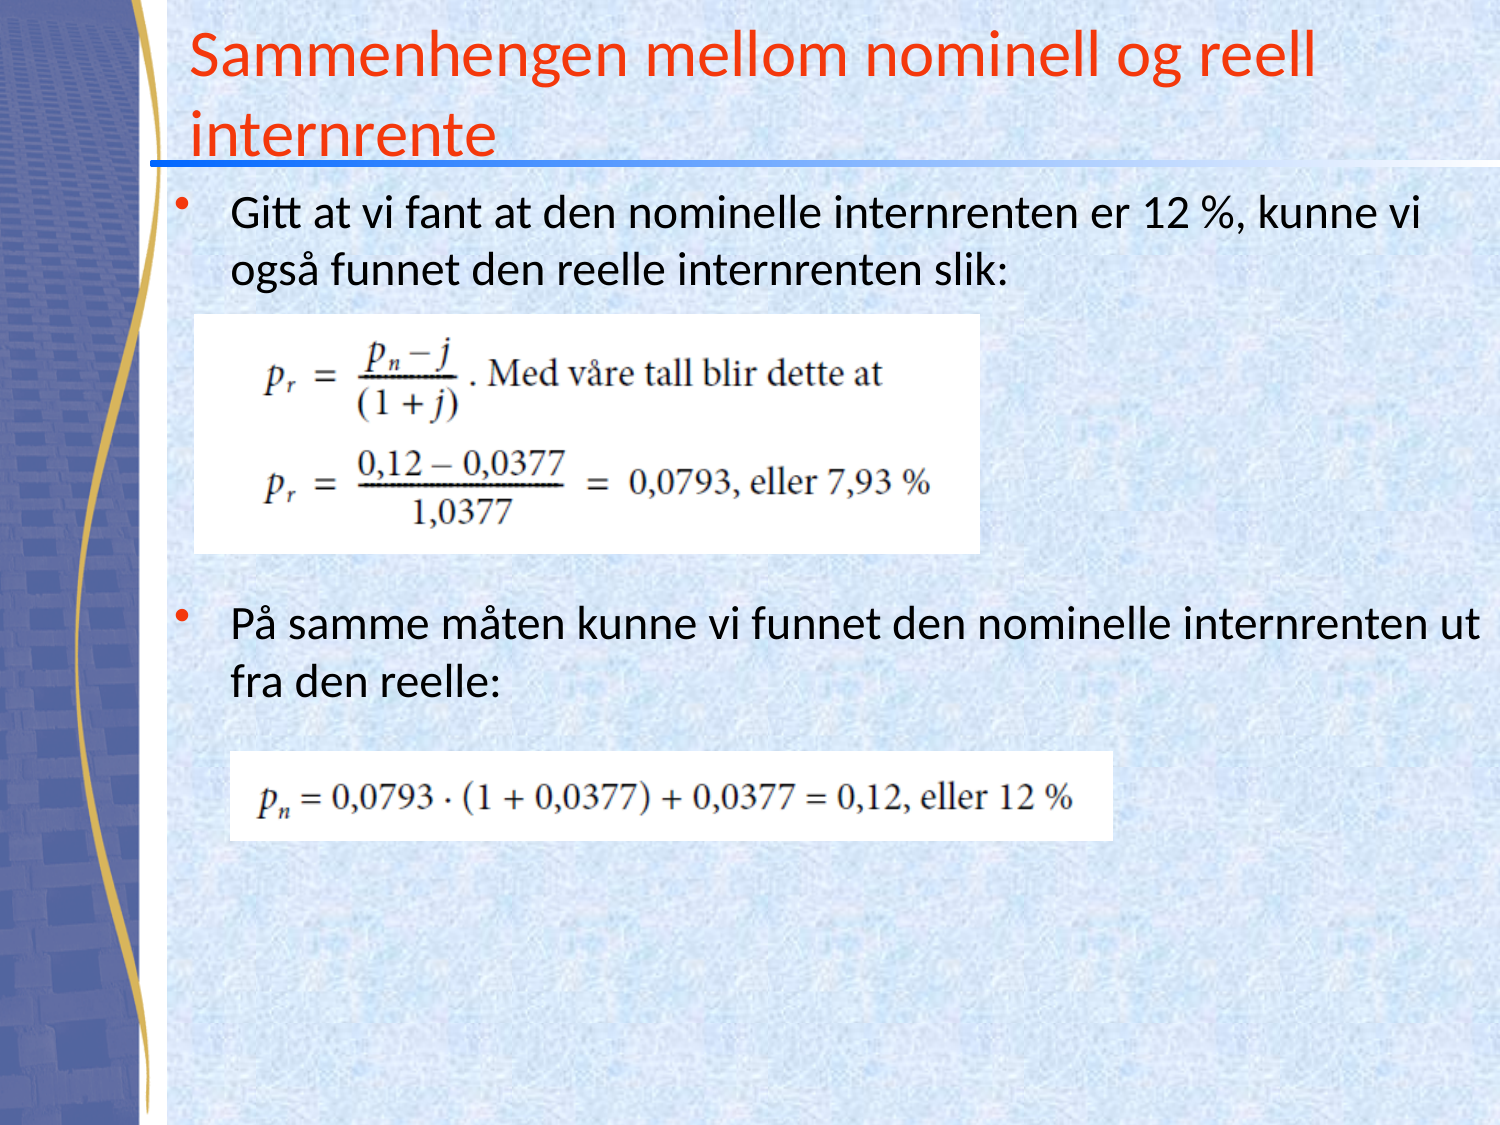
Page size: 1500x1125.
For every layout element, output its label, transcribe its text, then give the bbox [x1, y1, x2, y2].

title Sammenhengen mellom nominell og reell internrente [174, 19, 1500, 161]
picture [0, 0, 1500, 1125]
picture [229, 751, 1114, 841]
list Gitt at vi fant at den nominelle internrenten er 12 %, kunne vi også funnet den reelle internrenten slik: På samme måten kunne vi funnet den nominelle internrenten ut fra den reelle: [159, 172, 1500, 1075]
picture [194, 314, 980, 554]
